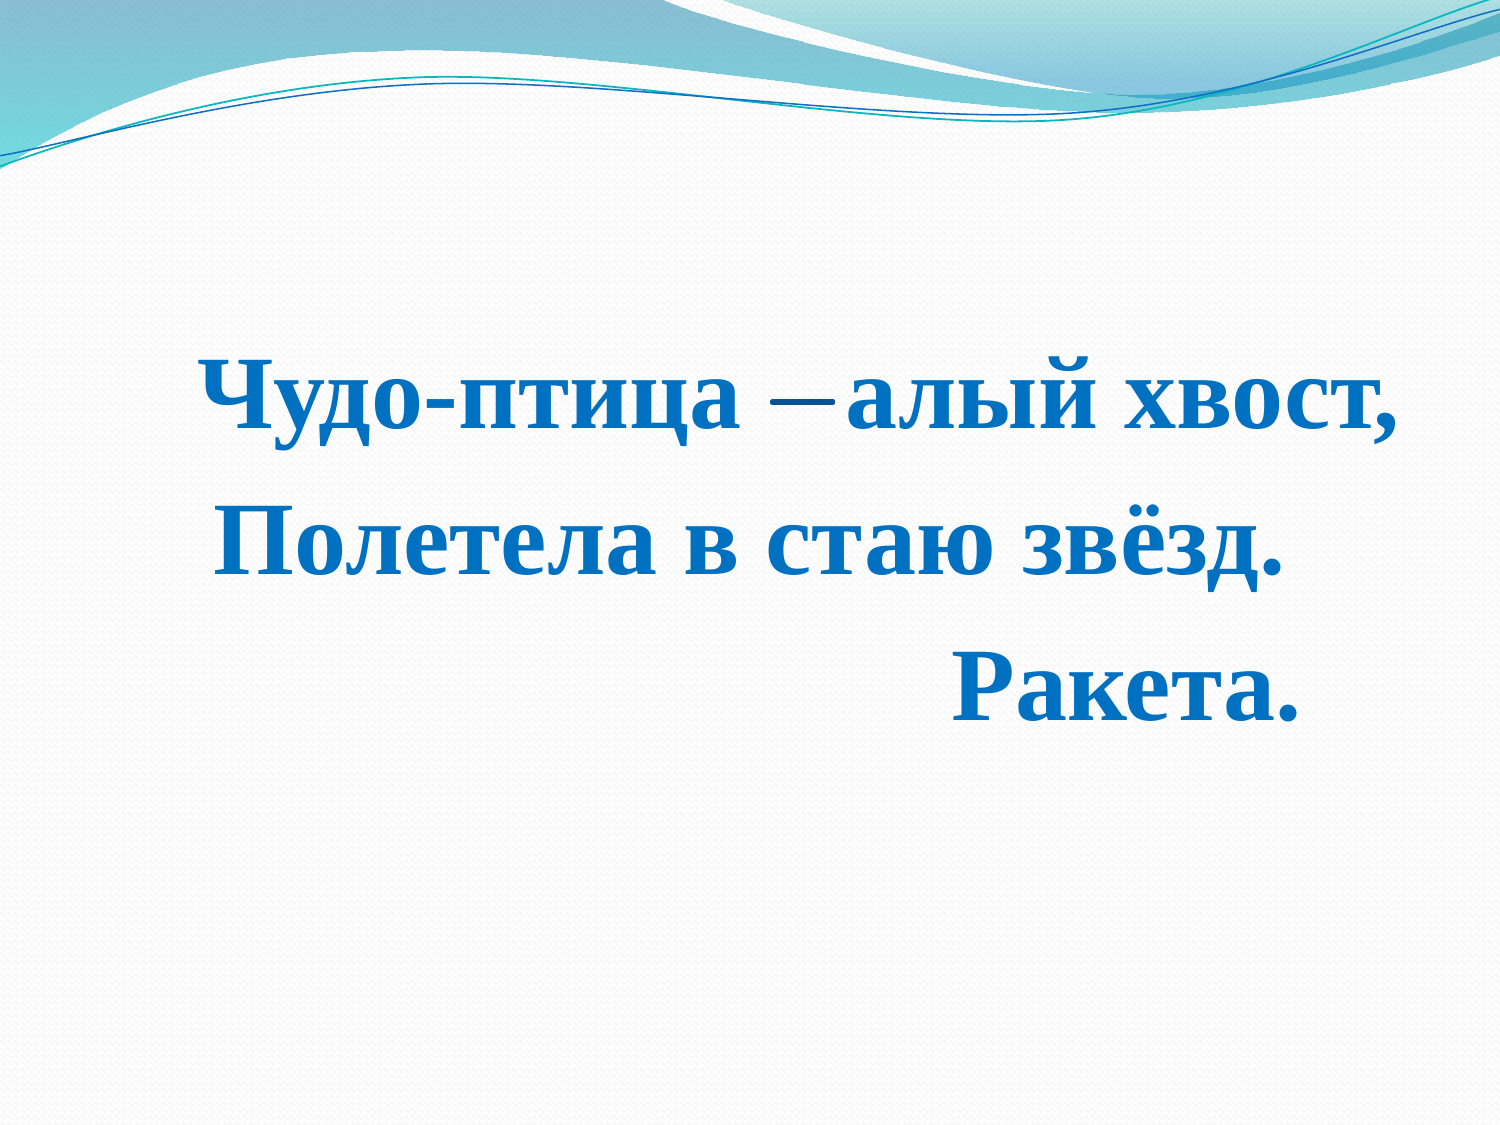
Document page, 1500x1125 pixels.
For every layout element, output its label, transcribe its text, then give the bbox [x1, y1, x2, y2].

text_box [770, 399, 835, 405]
list Чудо-птица алый хвост, Полетела в стаю звёзд. Ракета. [75, 317, 1425, 1038]
